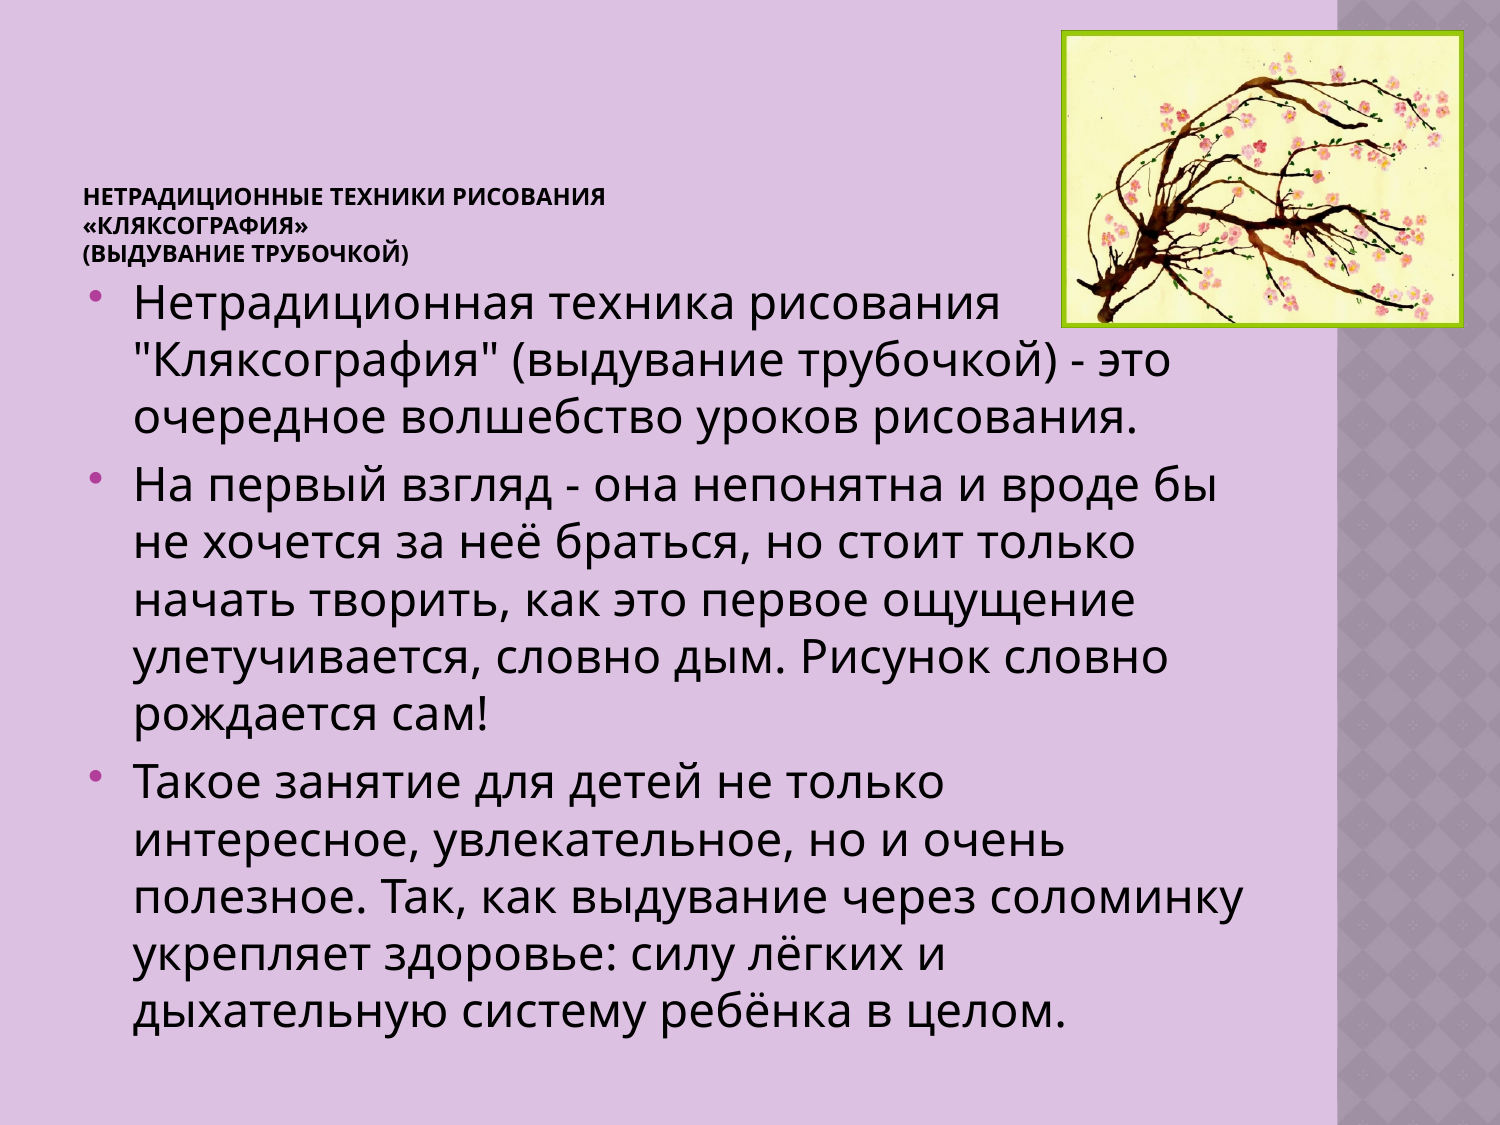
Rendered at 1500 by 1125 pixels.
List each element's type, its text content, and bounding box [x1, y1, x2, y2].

picture [1061, 30, 1464, 329]
title Нетрадиционные техники рисования «Кляксография» (выдувание трубочкой) [75, 30, 1058, 264]
list Нетрадиционная техника рисования "Кляксография" (выдувание трубочкой) - это очередное волшебство уроков рисования. На первый взгляд - она непонятна и вроде бы не хочется за неё браться, но стоит только начать творить, как это первое ощущение улетучивается, словно дым. Рисунок словно рождается сам! Такое занятие для детей не только интересное, увлекательное, но и очень полезное. Так, как выдувание через соломинку укрепляет здоровье: силу лёгких и дыхательную систему ребёнка в целом. [75, 264, 1263, 1059]
